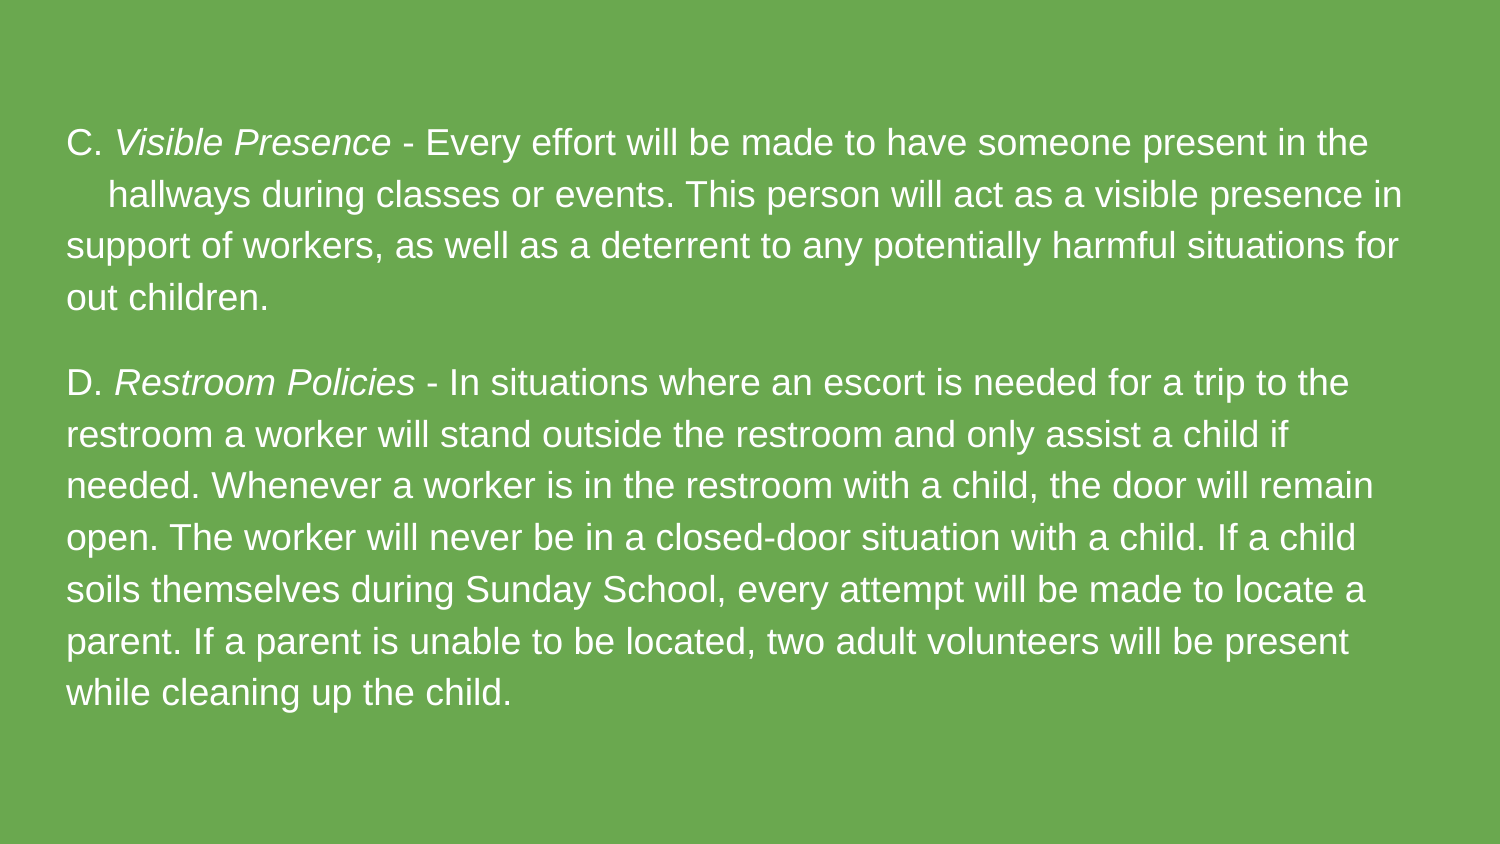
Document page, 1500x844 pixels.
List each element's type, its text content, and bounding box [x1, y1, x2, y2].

list C. Visible Presence - Every effort will be made to have someone present in the hallways during classes or events. This person will act as a visible presence in support of workers, as well as a deterrent to any potentially harmful situations for out children. D. Restroom Policies - In situations where an escort is needed for a trip to the restroom a worker will stand outside the restroom and only assist a child if needed. Whenever a worker is in the restroom with a child, the door will remain open. The worker will never be in a closed-door situation with a child. If a child soils themselves during Sunday School, every attempt will be made to locate a parent. If a parent is unable to be located, two adult volunteers will be present while cleaning up the child. [51, 96, 1449, 750]
